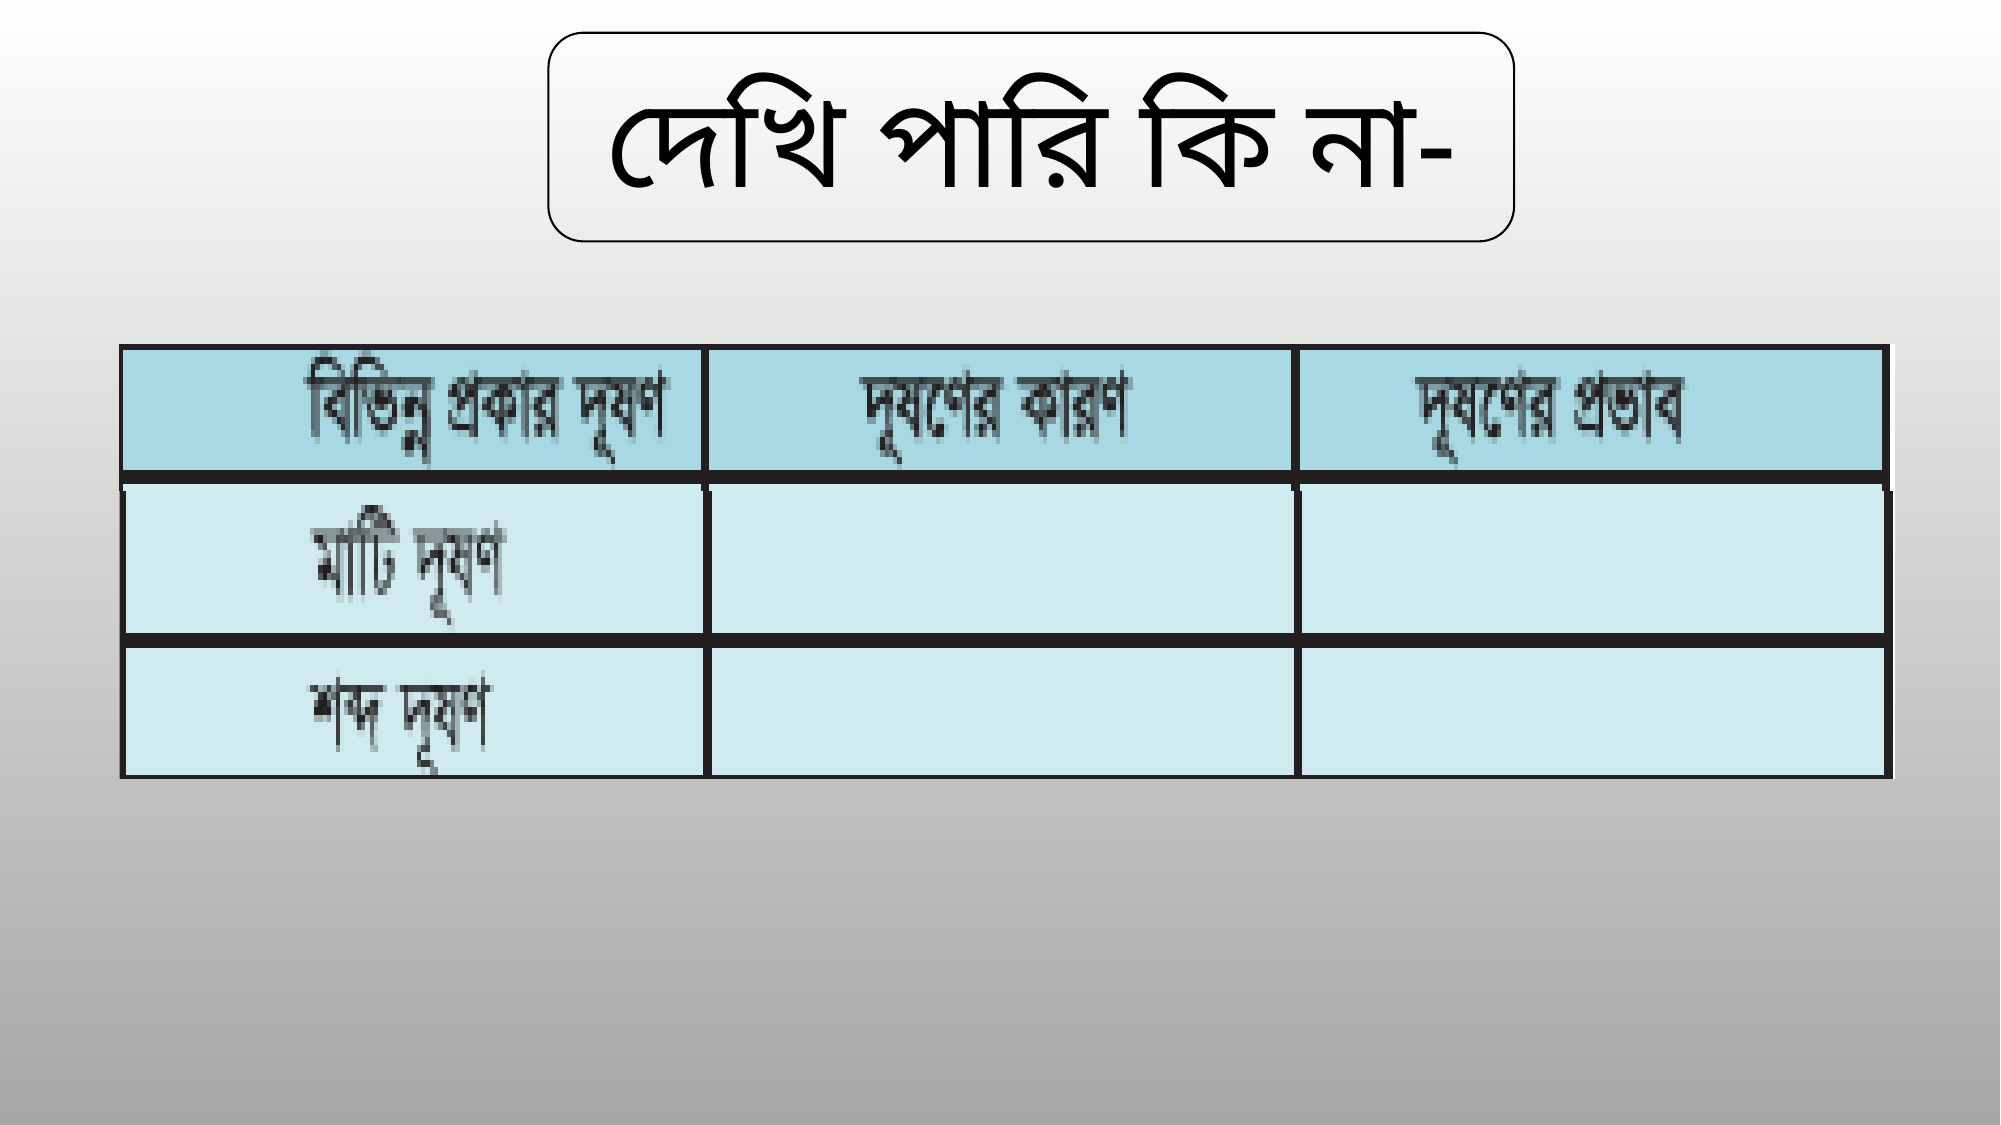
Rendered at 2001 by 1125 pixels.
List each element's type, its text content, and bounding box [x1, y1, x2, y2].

text_box দেখি পারি কি না- [547, 32, 1515, 242]
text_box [119, 344, 1895, 779]
